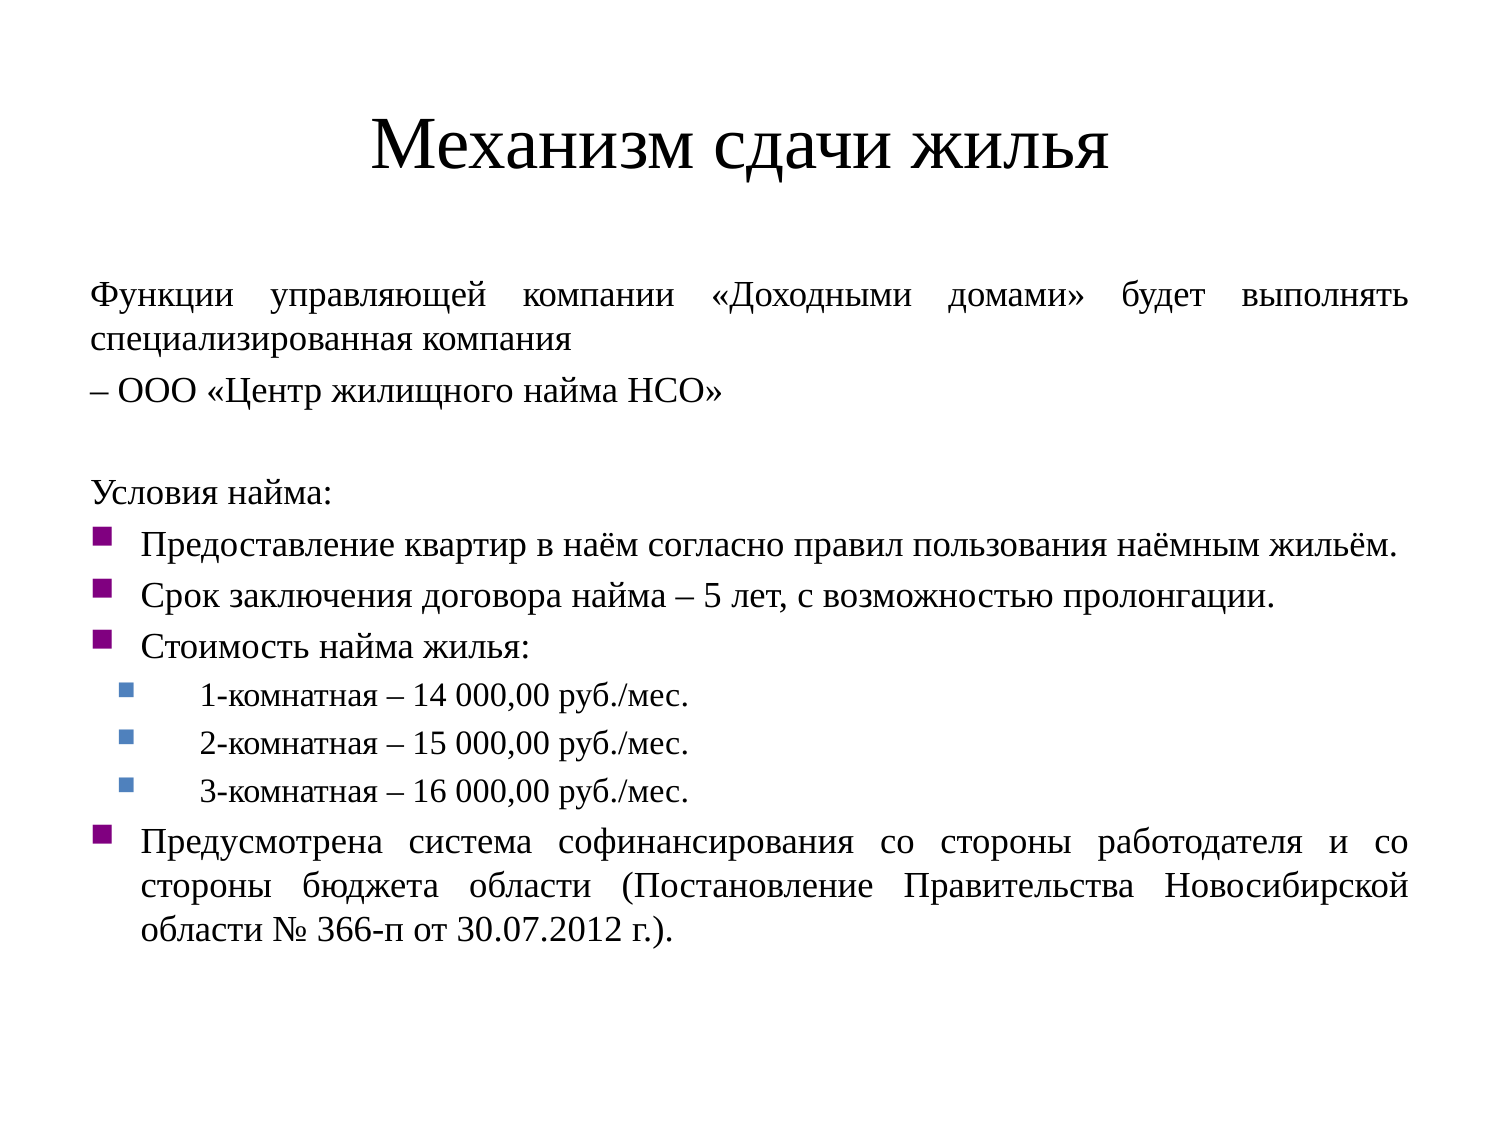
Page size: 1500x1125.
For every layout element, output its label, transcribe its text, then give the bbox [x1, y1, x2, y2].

list Функции управляющей компании «Доходными домами» будет выполнять специализированная компания – ООО «Центр жилищного найма НСО» Условия найма: Предоставление квартир в наём согласно правил пользования наёмным жильём. Срок заключения договора найма – 5 лет, с возможностью пролонгации. Стоимость найма жилья: 1-комнатная – 14 000,00 руб./мес. 2-комнатная – 15 000,00 руб./мес. 3-комнатная – 16 000,00 руб./мес. Предусмотрена система софинансирования со стороны работодателя и со стороны бюджета области (Постановление Правительства Новосибирской области № 366-п от 30.07.2012 г.). [75, 262, 1425, 1005]
title Механизм сдачи жилья [75, 45, 1425, 233]
